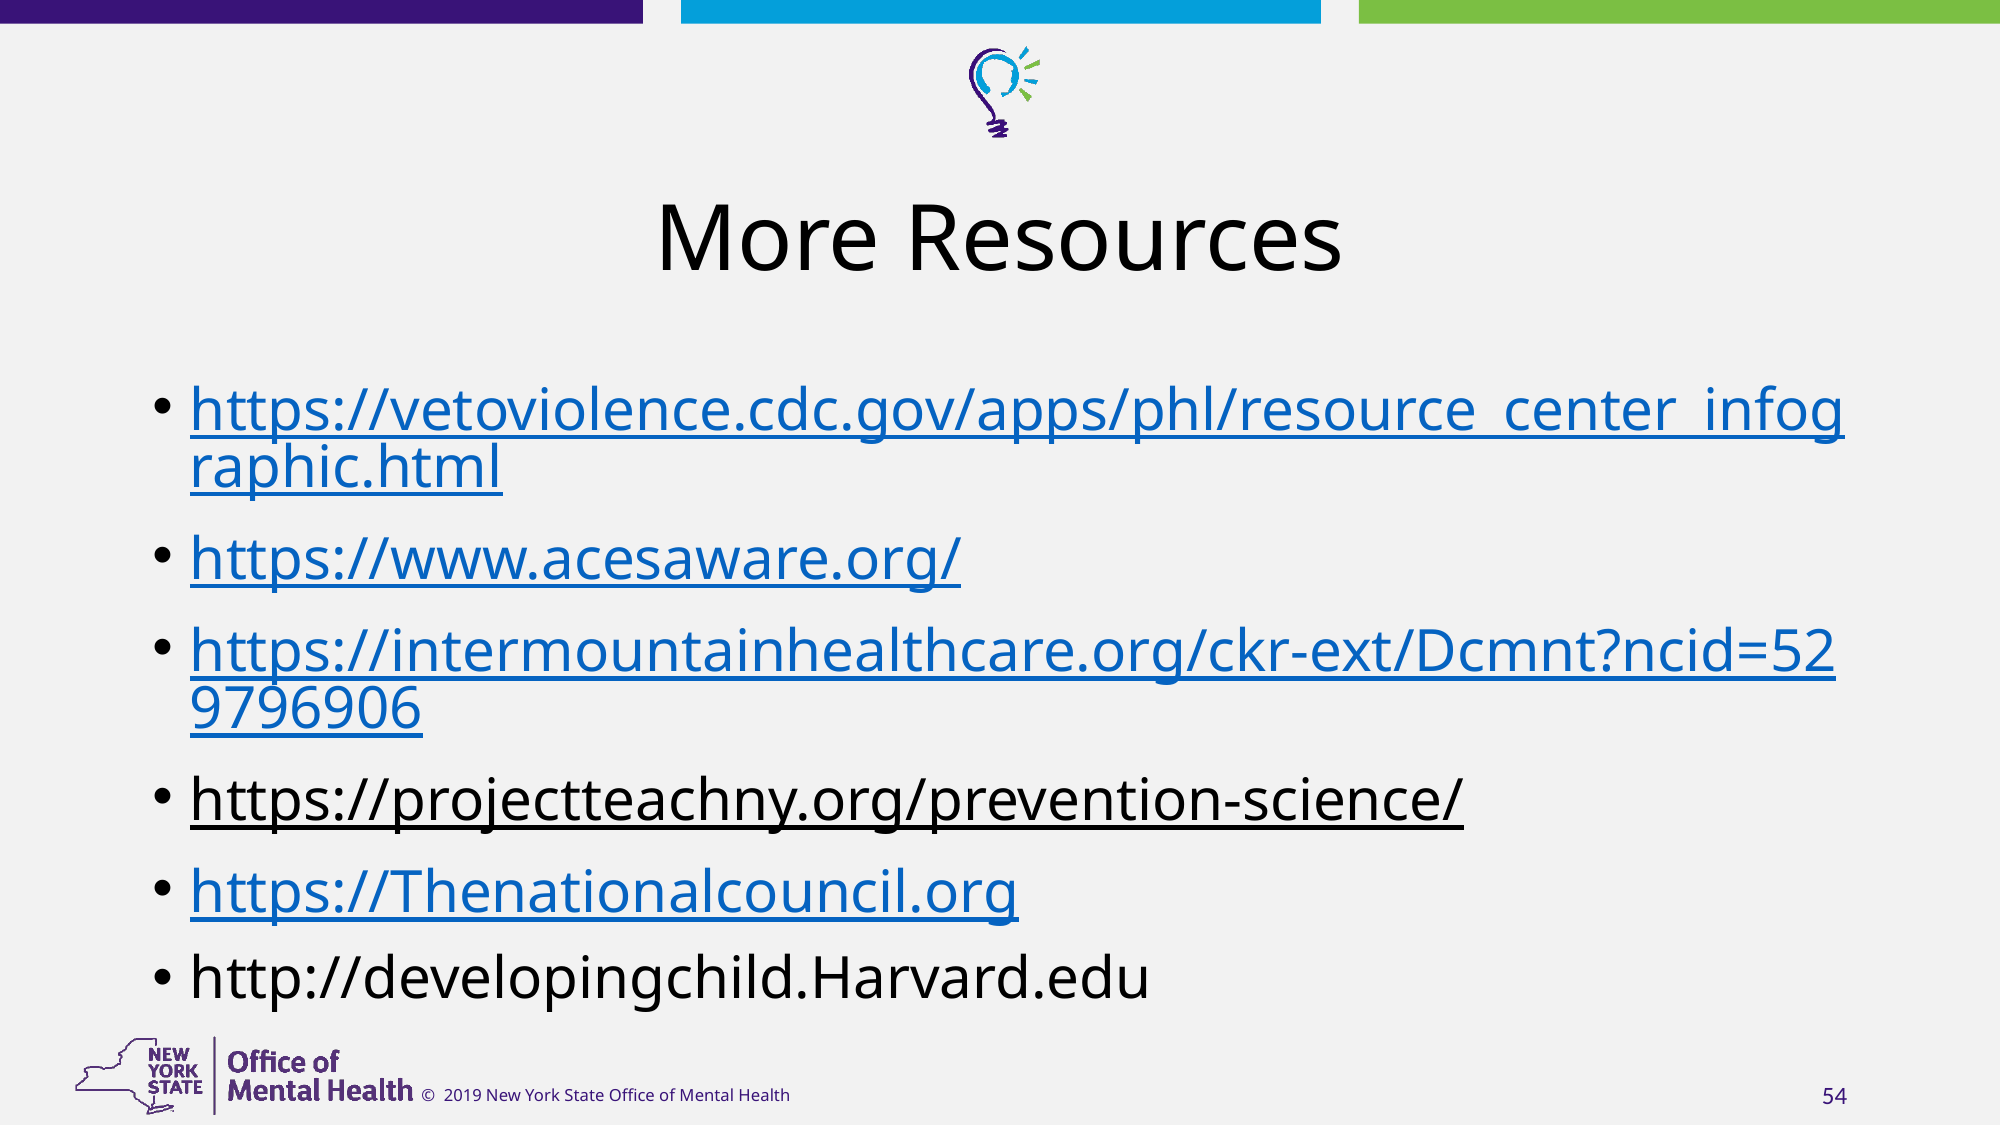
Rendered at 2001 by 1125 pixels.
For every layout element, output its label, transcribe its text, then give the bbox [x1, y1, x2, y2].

picture [71, 1032, 417, 1119]
picture [949, 26, 1051, 157]
title More Resources [137, 183, 1863, 300]
list https://vetoviolence.cdc.gov/apps/phl/resource_center_infographic.html https://www.acesaware.org/ https://intermountainhealthcare.org/ckr-ext/Dcmnt?ncid=529796906 https://projectteachny.org/prevention-science/ https://Thenationalcouncil.org http://developingchild.Harvard.edu [137, 366, 1863, 1080]
